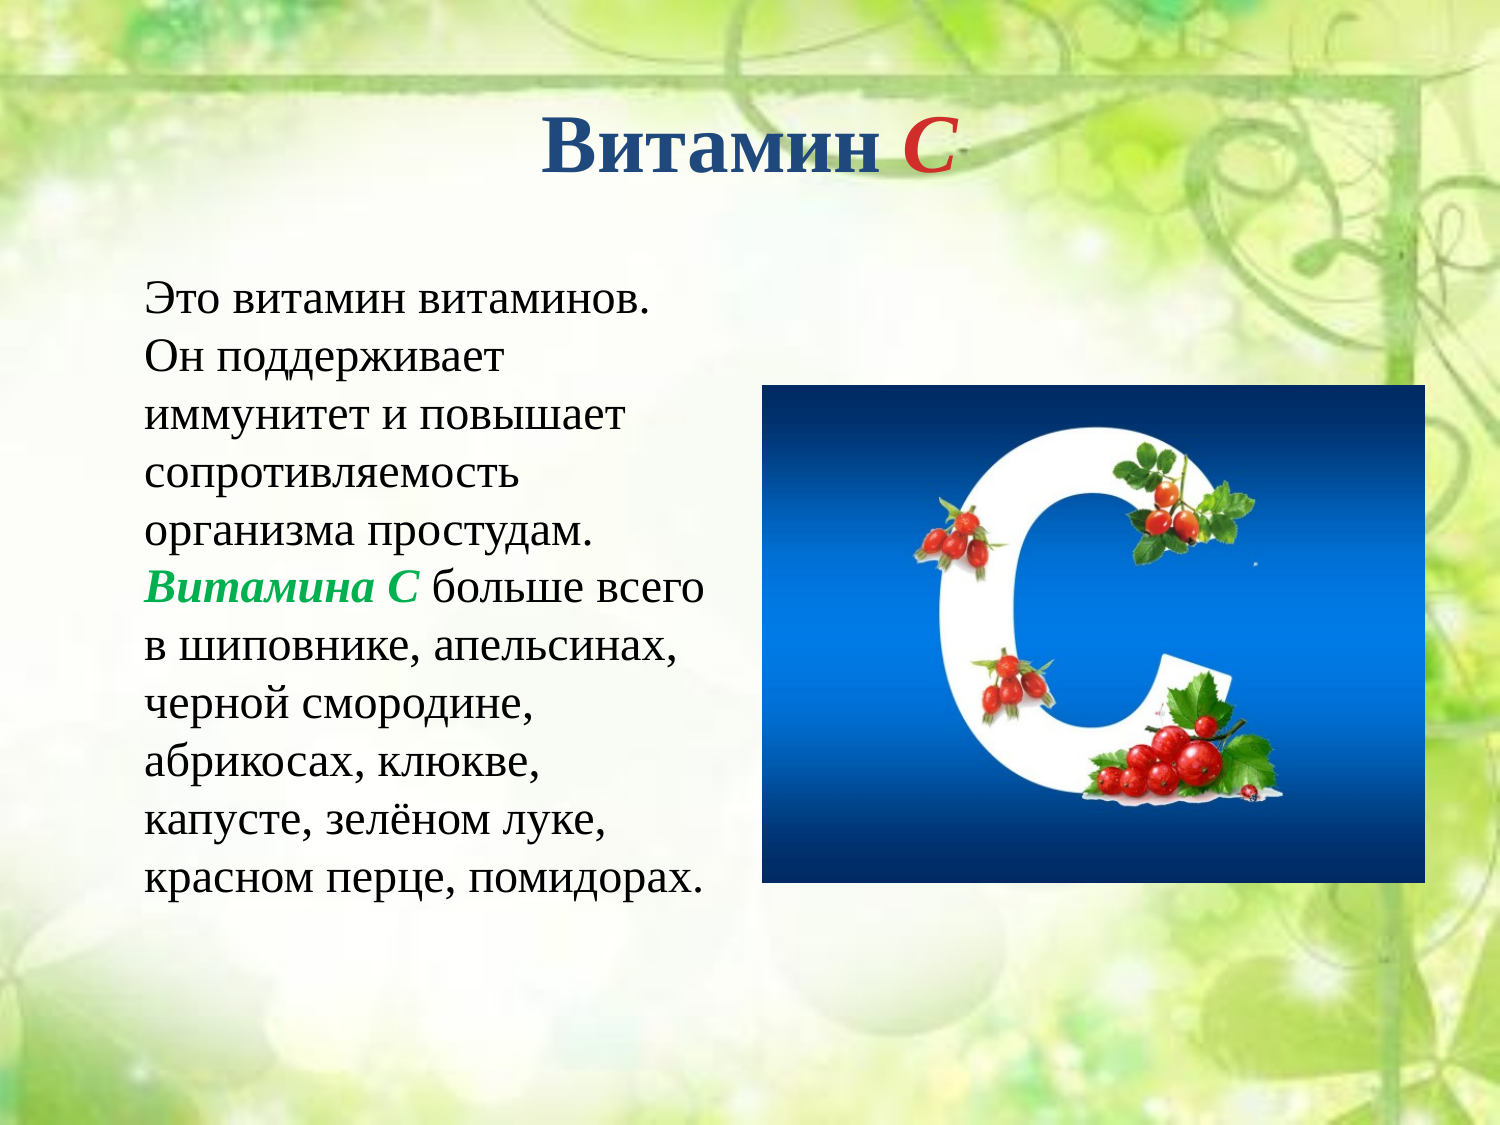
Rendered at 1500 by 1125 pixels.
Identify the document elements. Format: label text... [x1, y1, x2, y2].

list Это витамин витаминов. Он поддерживает иммунитет и повышает сопротивляемость организма простудам. Витамина С больше всего в шиповнике, апельсинах, черной смородине, абрикосах, клюкве, капусте, зелёном луке, красном перце, помидорах. [75, 257, 738, 915]
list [762, 384, 1426, 883]
title Витамин С [75, 45, 1425, 233]
picture [0, 0, 1500, 1125]
